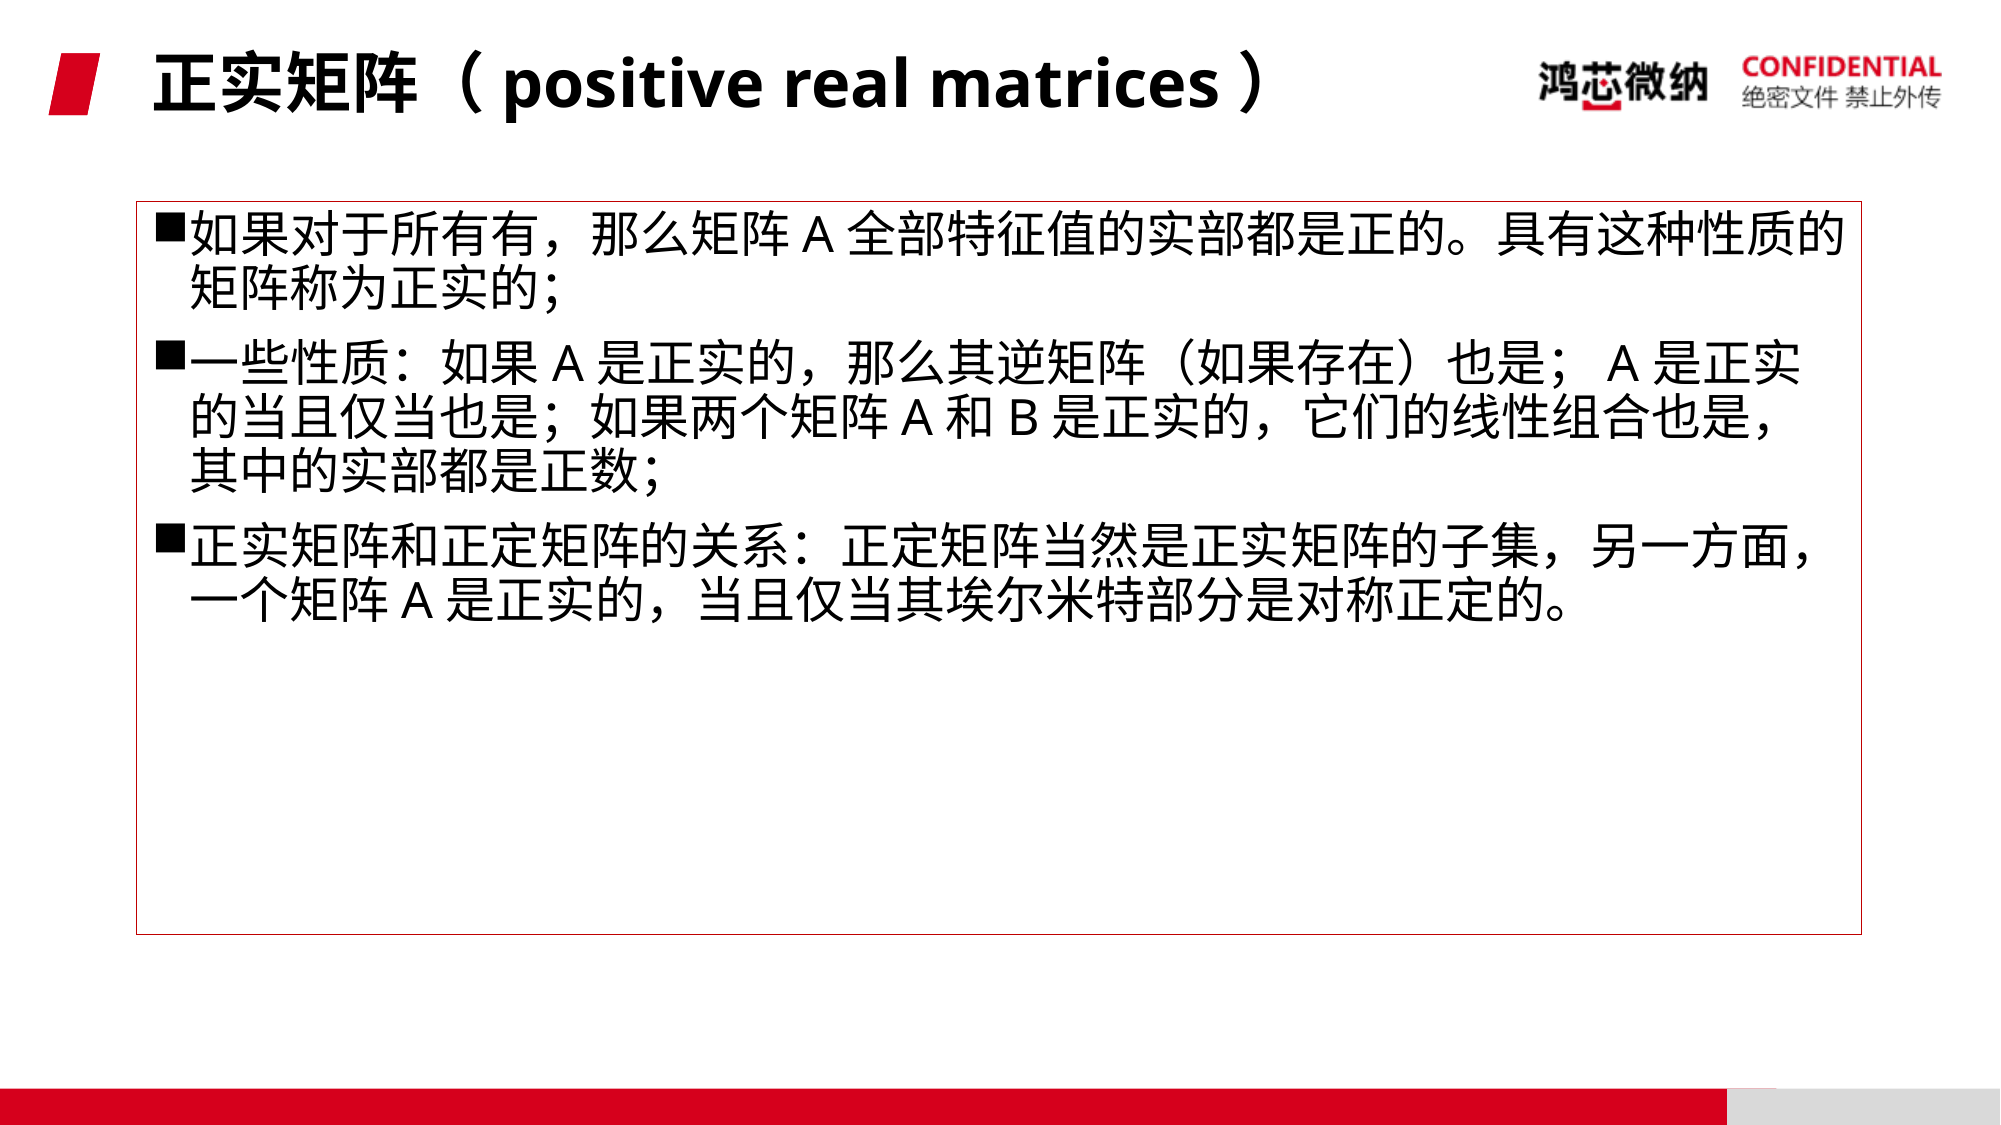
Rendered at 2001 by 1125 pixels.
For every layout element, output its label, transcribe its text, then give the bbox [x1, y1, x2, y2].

picture [1265, 202, 1861, 288]
picture [1265, 0, 1981, 288]
title 正实矩阵（positive real matrices） [136, 0, 1862, 195]
